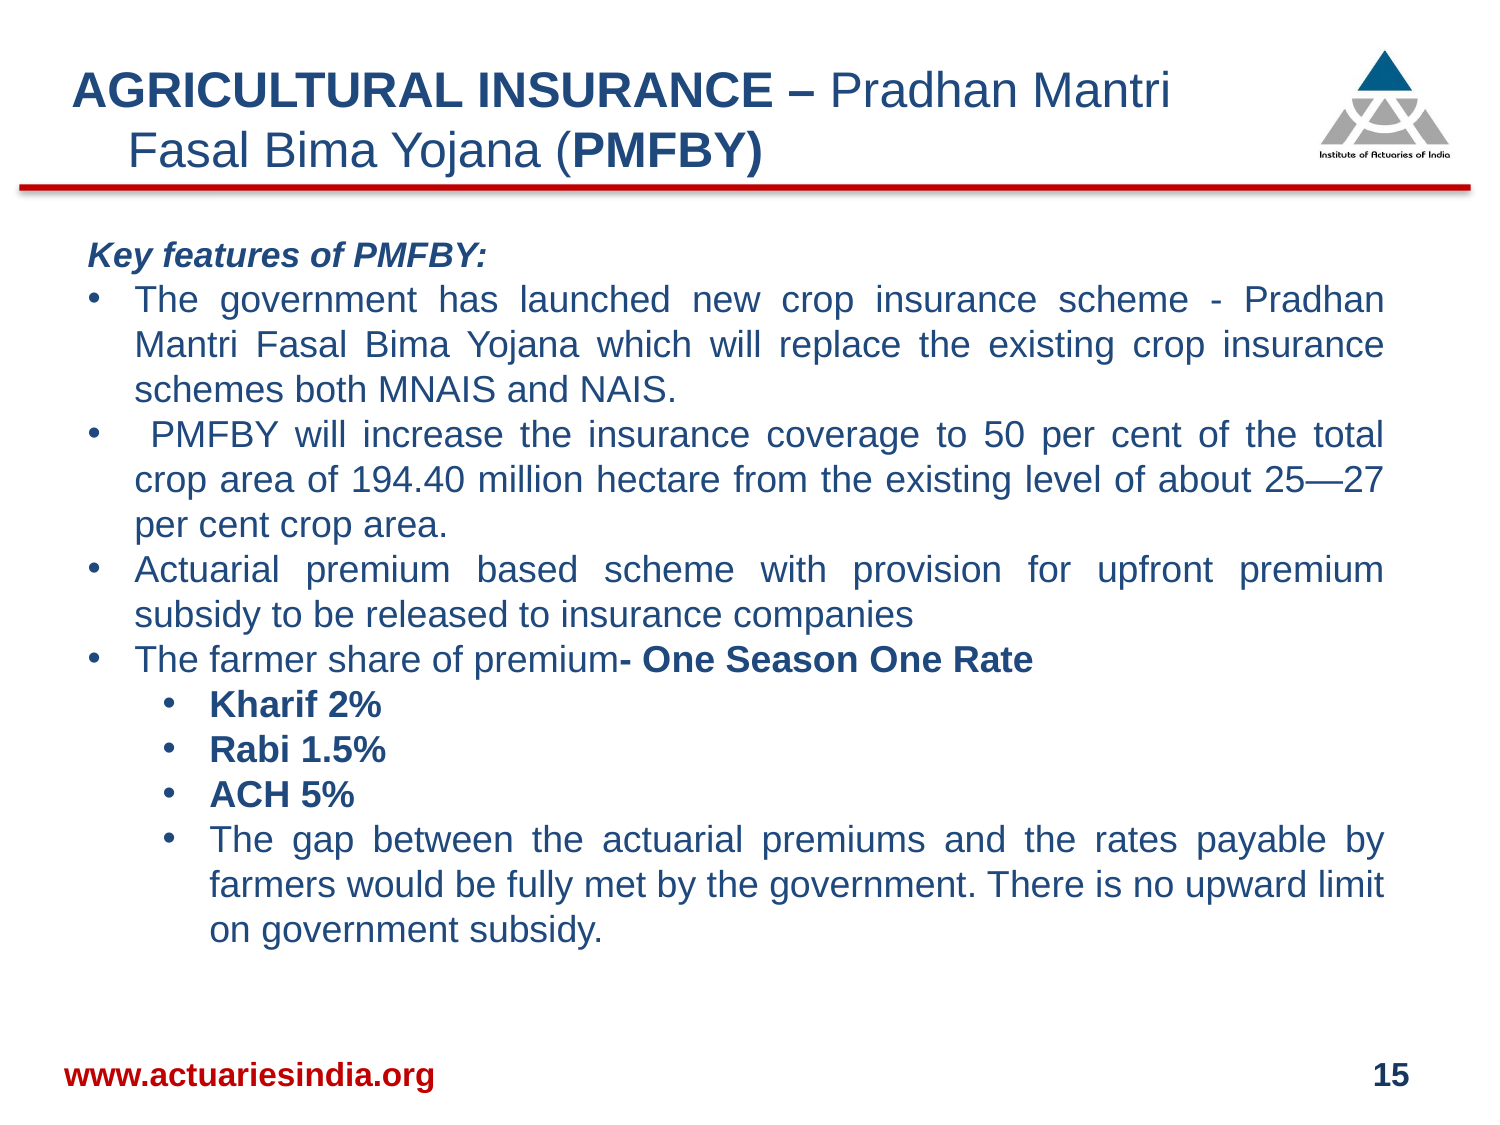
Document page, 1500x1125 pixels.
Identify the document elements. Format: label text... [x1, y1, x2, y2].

picture [1305, 45, 1463, 160]
text_box AGRICULTURAL INSURANCE – Pradhan Mantri Fasal Bima Yojana (PMFBY) [56, 49, 1282, 173]
footer www.actuariesindia.org [12, 1042, 488, 1103]
text_box Key features of PMFBY: The government has launched new crop insurance scheme - Pradhan Mantri Fasal Bima Yojana which will replace the existing crop insurance schemes both MNAIS and NAIS. PMFBY will increase the insurance coverage to 50 per cent of the total crop area of 194.40 million hectare from the existing level of about 25—27 per cent crop area. Actuarial premium based scheme with provision for upfront premium subsidy to be released to insurance companies The farmer share of premium- One Season One Rate Kharif 2% Rabi 1.5% ACH 5% The gap between the actuarial premiums and the rates payable by farmers would be fully met by the government. There is no upward limit on government subsidy. [72, 224, 1400, 958]
slide_number 15 [1074, 1042, 1425, 1103]
